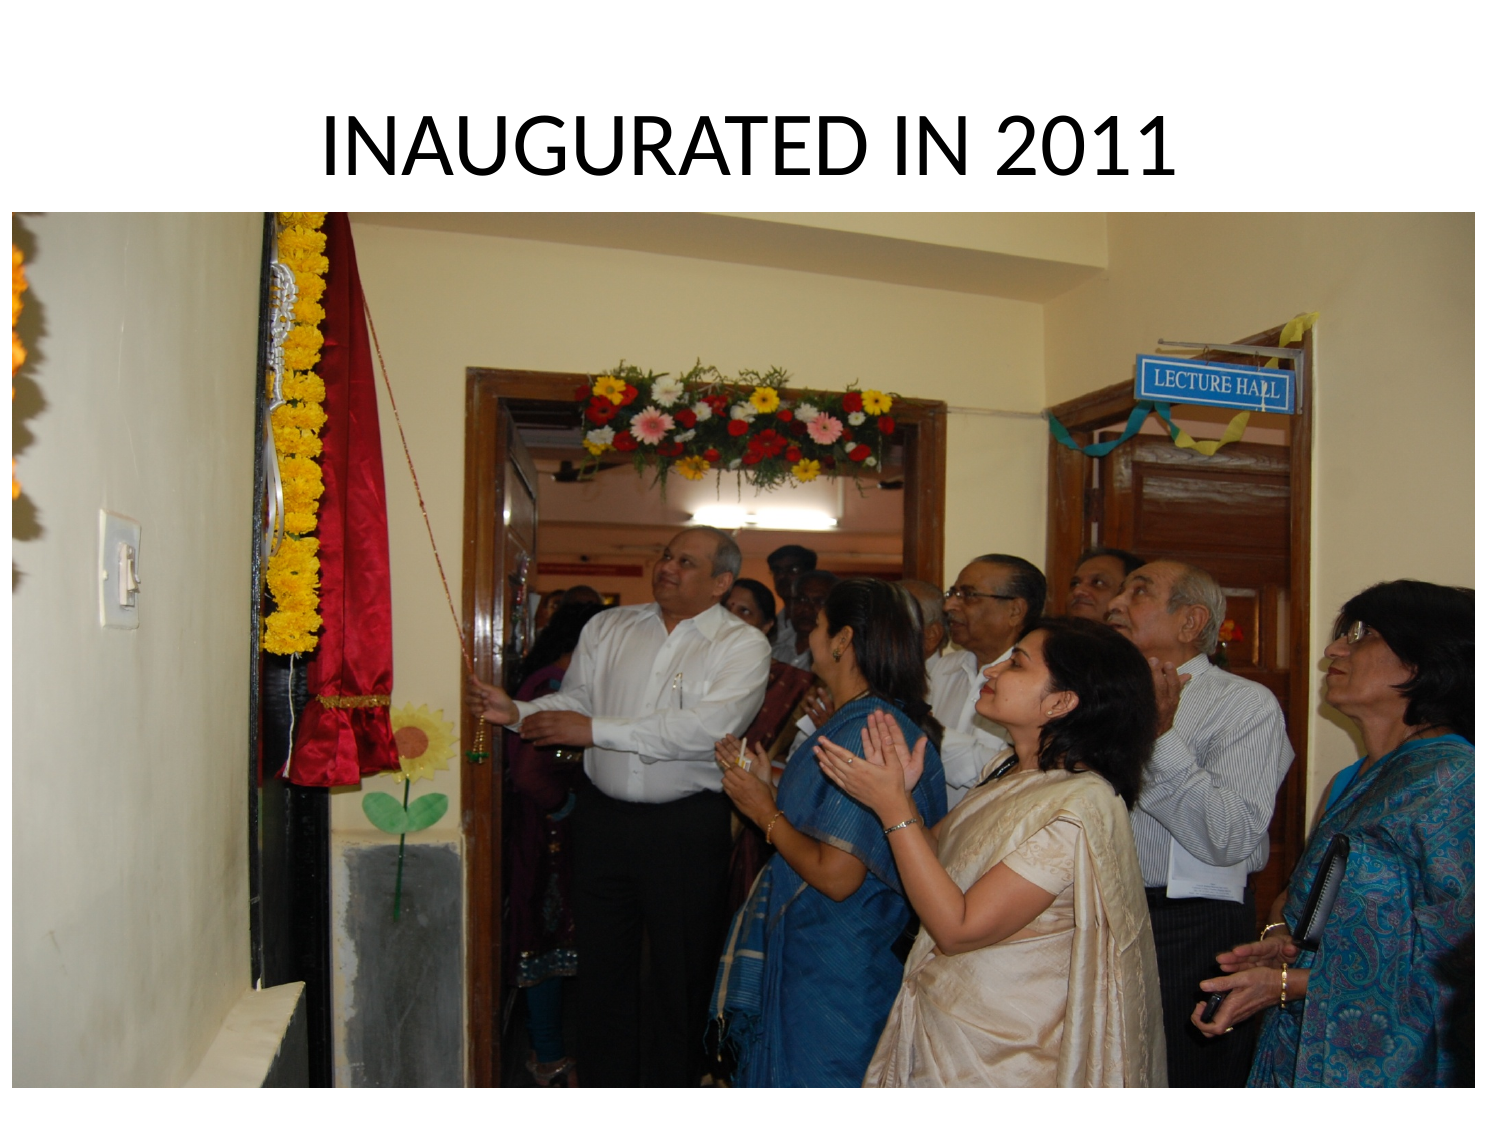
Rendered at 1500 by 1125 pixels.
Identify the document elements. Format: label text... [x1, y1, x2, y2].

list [12, 212, 1476, 1088]
title INAUGURATED IN 2011 [75, 45, 1425, 210]
